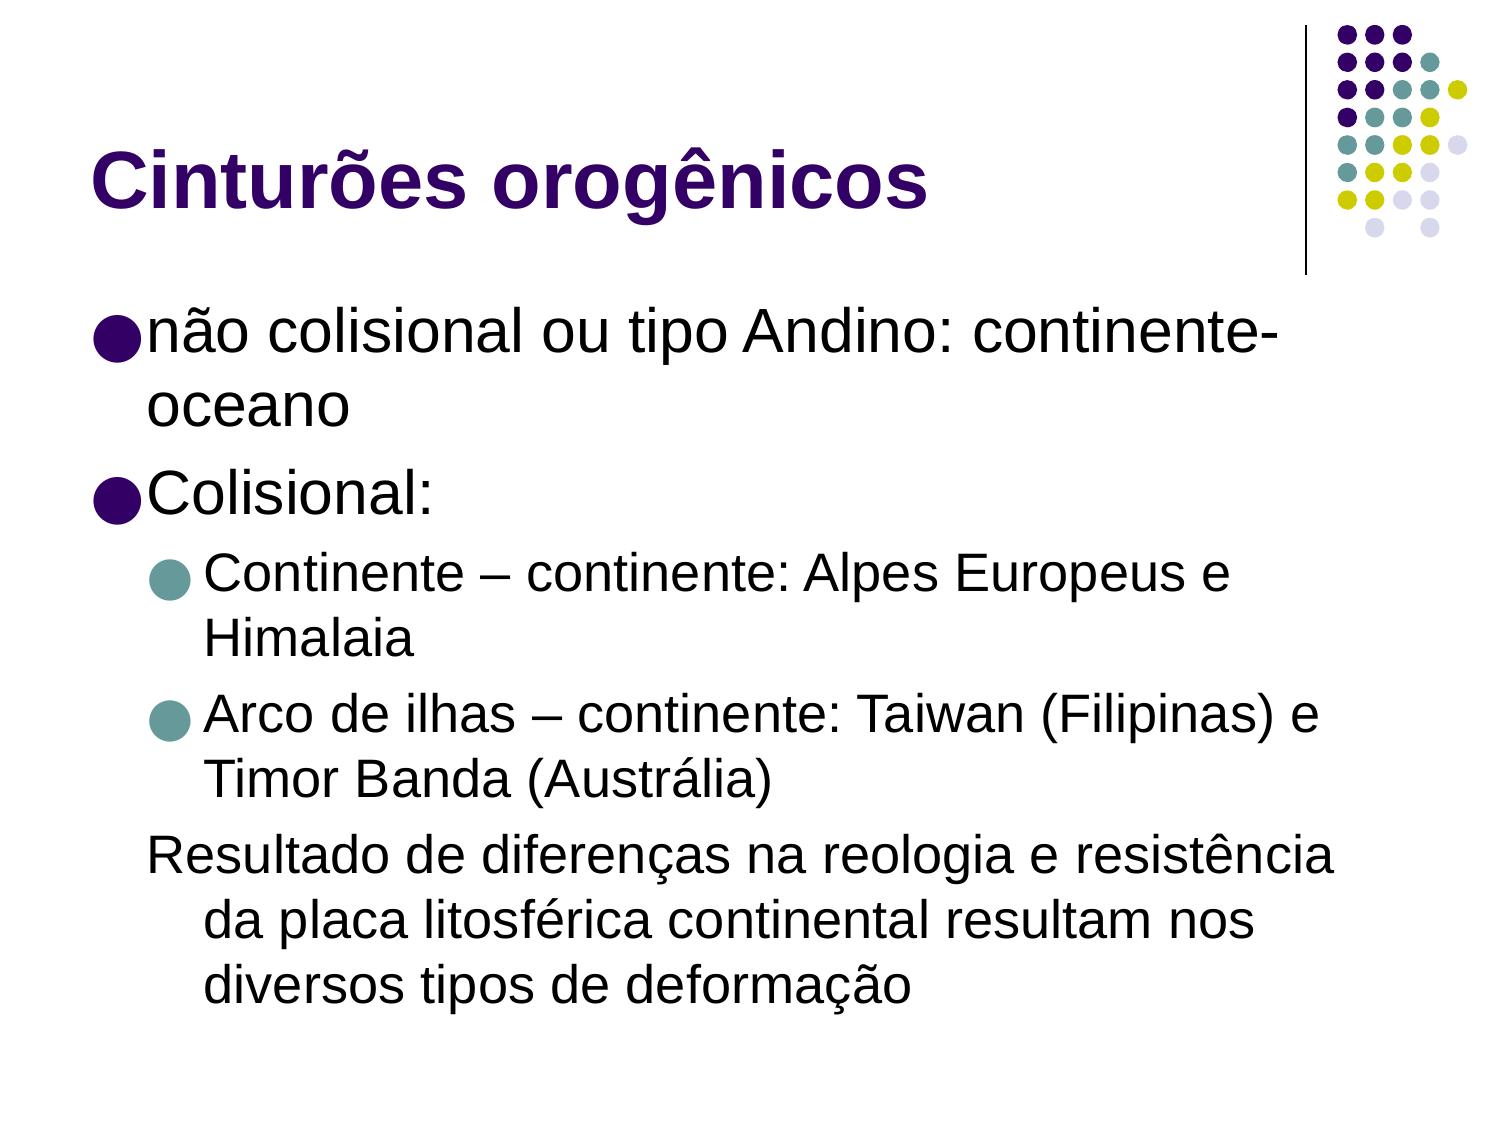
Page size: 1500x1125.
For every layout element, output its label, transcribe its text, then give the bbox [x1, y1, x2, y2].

list não colisional ou tipo Andino: continente-oceano Colisional: Continente – continente: Alpes Europeus e Himalaia Arco de ilhas – continente: Taiwan (Filipinas) e Timor Banda (Austrália) Resultado de diferenças na reologia e resistência da placa litosférica continental resultam nos diversos tipos de deformação [75, 282, 1425, 1006]
title Cinturões orogênicos [75, 20, 1313, 233]
